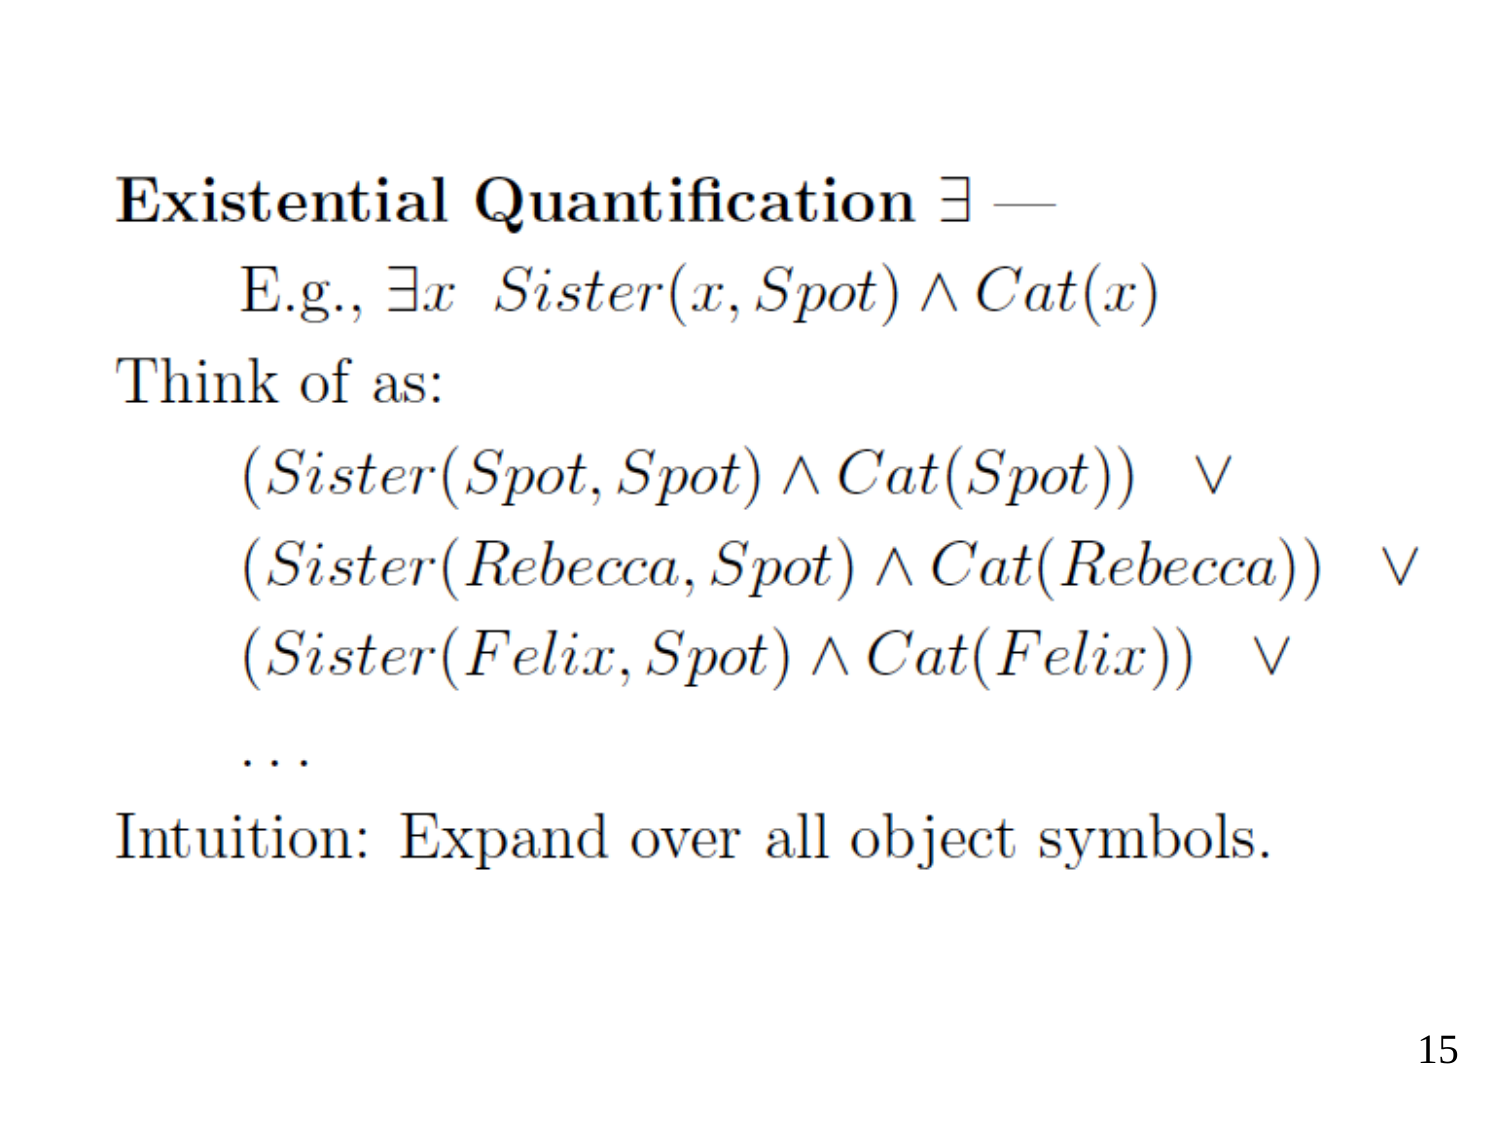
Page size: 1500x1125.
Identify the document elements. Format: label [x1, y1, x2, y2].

picture [0, 79, 1500, 976]
